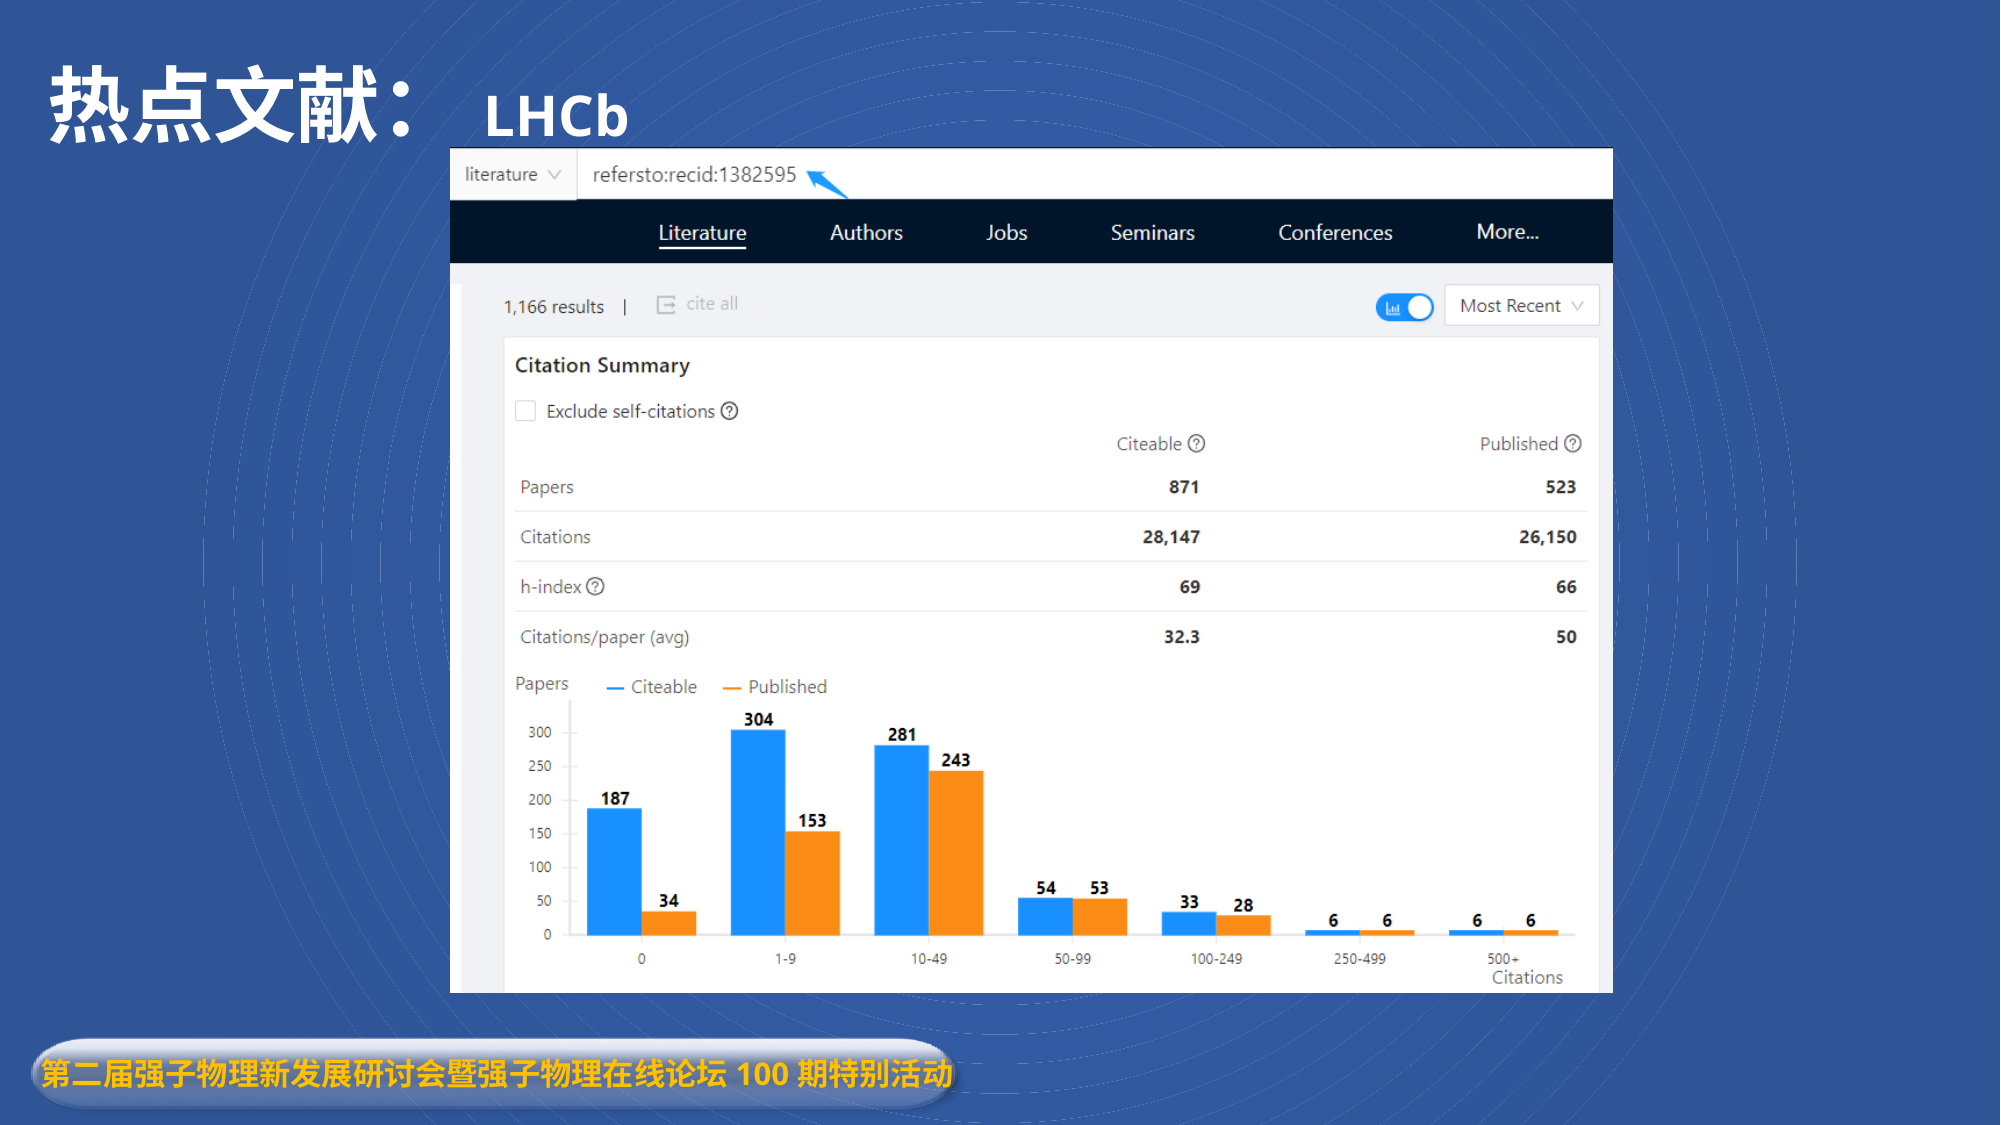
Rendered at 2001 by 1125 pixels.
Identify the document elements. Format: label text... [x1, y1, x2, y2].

title 热点文献：LHCb [32, 1, 1758, 219]
picture [30, 1037, 968, 1119]
picture [449, 147, 1613, 993]
